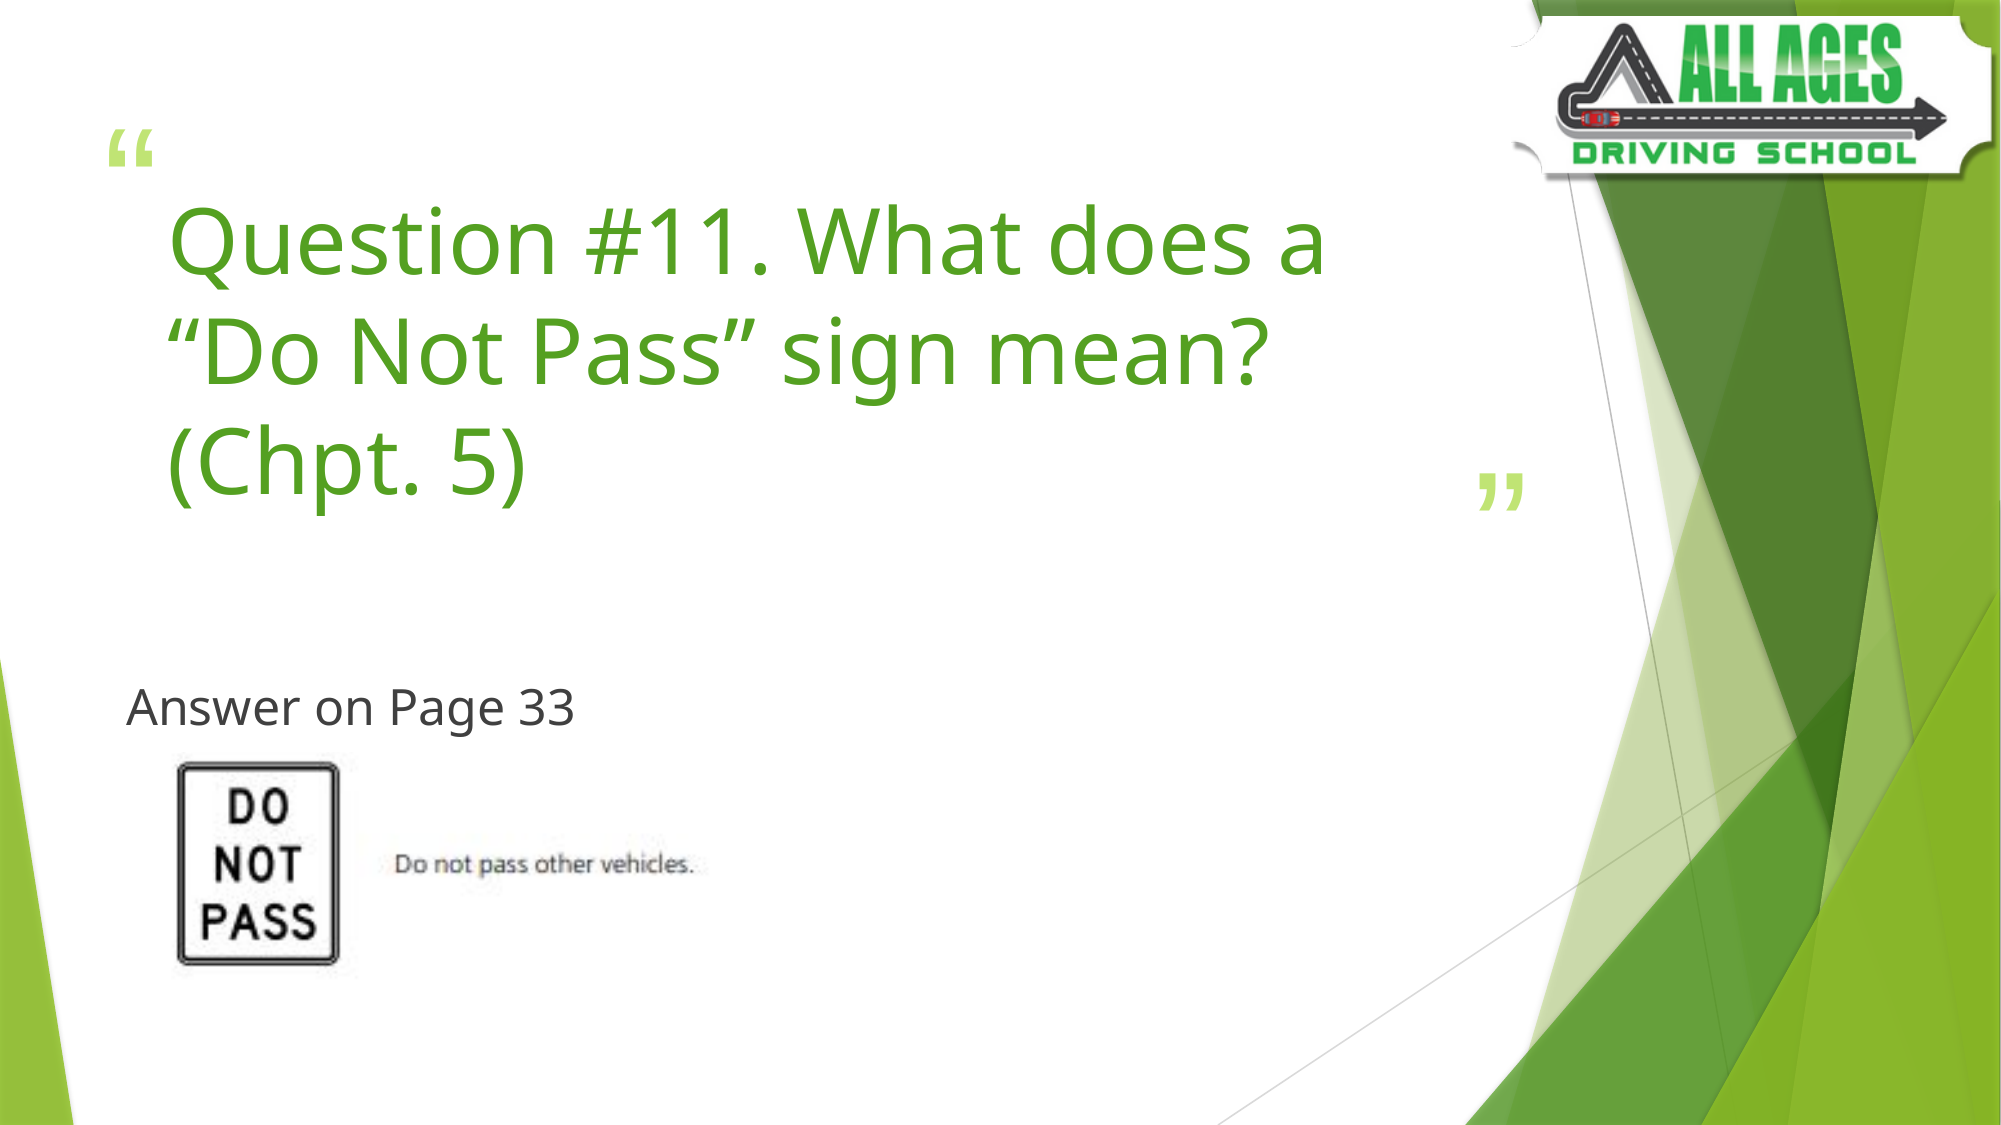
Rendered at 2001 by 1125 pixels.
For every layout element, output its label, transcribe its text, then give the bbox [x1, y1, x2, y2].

picture [1510, 16, 2000, 184]
picture [110, 751, 753, 982]
list Answer on Page 33 [111, 658, 1522, 743]
title Question #11. What does a “Do Not Pass” sign mean? (Chpt. 5) [152, 99, 1481, 596]
